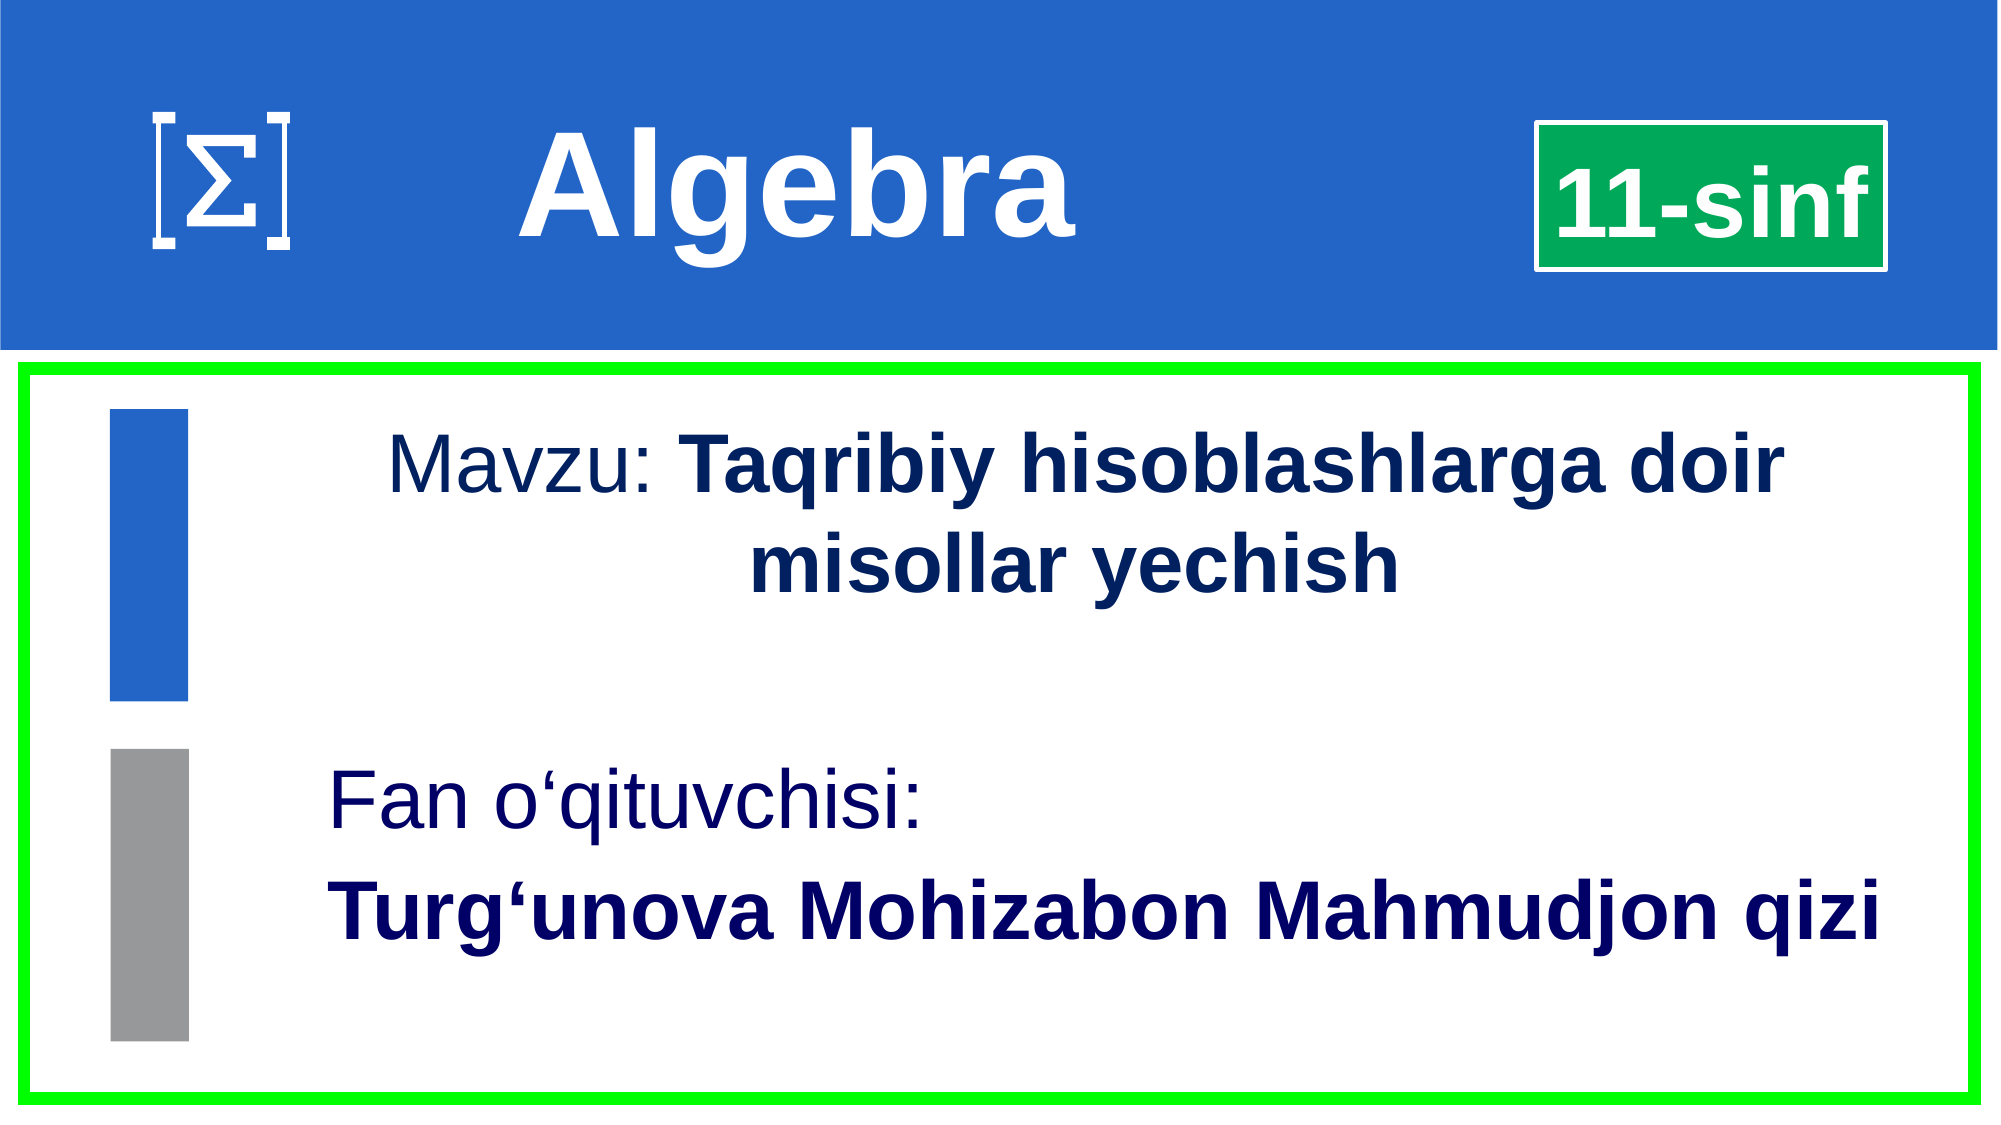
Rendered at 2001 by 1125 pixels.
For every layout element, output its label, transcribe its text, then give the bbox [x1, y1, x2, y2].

text_box [152, 237, 176, 250]
text_box Algebra [511, 81, 1342, 267]
text_box [152, 111, 176, 124]
text_box [267, 237, 290, 250]
text_box [1536, 122, 1886, 270]
text_box [0, 0, 1998, 350]
text_box [186, 134, 256, 227]
text_box [109, 409, 189, 702]
text_box [110, 748, 189, 1042]
text_box Turg‘unova Mohizabon Mahmudjon qizi [321, 851, 1915, 956]
text_box Mavzu: Taqribiy hisoblashlarga doir misollar yechish [251, 404, 1916, 609]
text_box 11-sinf [1550, 133, 1873, 258]
text_box [18, 362, 1981, 1105]
text_box Fan o‘qituvchisi: [321, 740, 936, 845]
text_box [267, 111, 290, 124]
